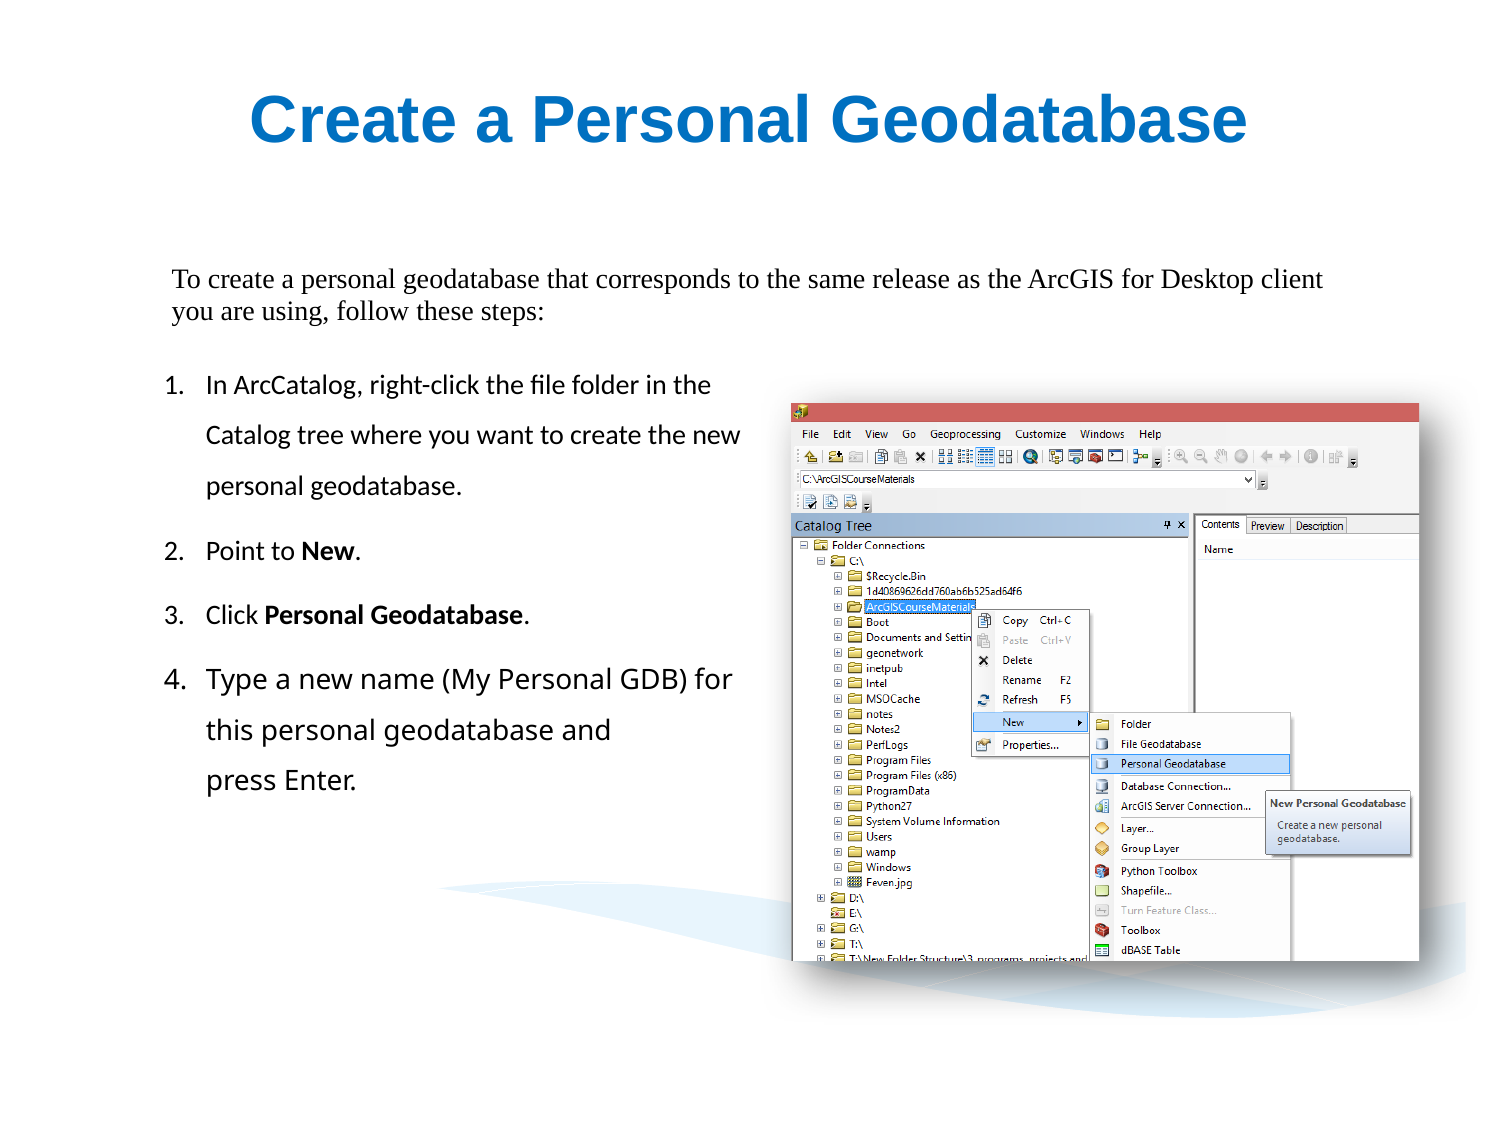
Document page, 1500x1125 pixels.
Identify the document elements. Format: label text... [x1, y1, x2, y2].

picture [790, 402, 1420, 962]
text_box In ArcCatalog, right-click the file folder in the Catalog tree where you want to create the new personal geodatabase. Point to New. Click Personal Geodatabase. Type a new name (My Personal GDB) for this personal geodatabase and press Enter. [148, 342, 783, 850]
text_box Create a Personal Geodatabase [173, 68, 1327, 163]
text_box To create a personal geodatabase that corresponds to the same release as the ArcGIS for Desktop client you are using, follow these steps: [156, 254, 1379, 334]
